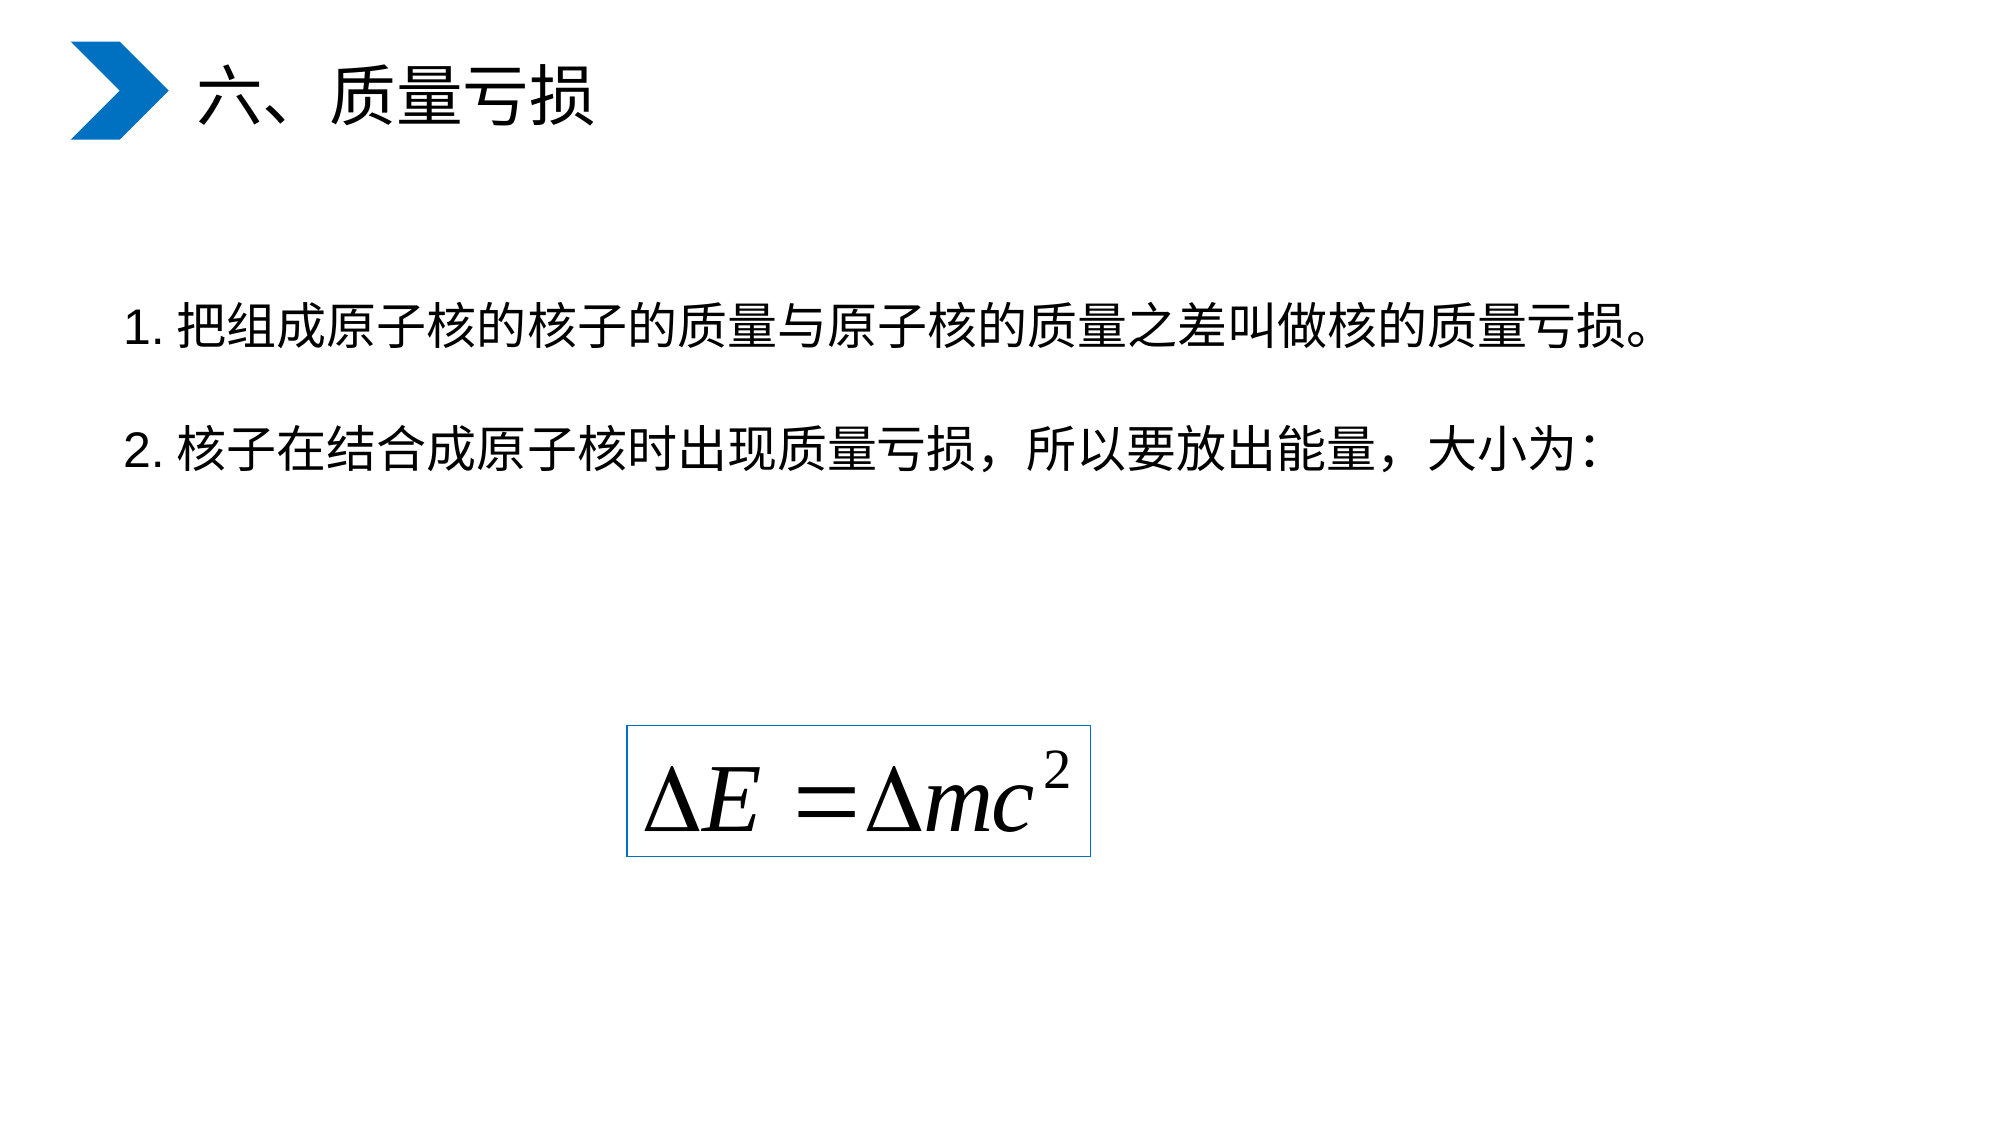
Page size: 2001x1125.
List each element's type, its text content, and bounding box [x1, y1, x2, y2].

text_box 六、质量亏损 [181, 45, 612, 141]
text_box 2.核子在结合成原子核时出现质量亏损，所以要放出能量，大小为： [108, 397, 1742, 485]
text_box 1.把组成原子核的核子的质量与原子核的质量之差叫做核的质量亏损。 [108, 268, 1676, 362]
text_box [627, 726, 1090, 856]
